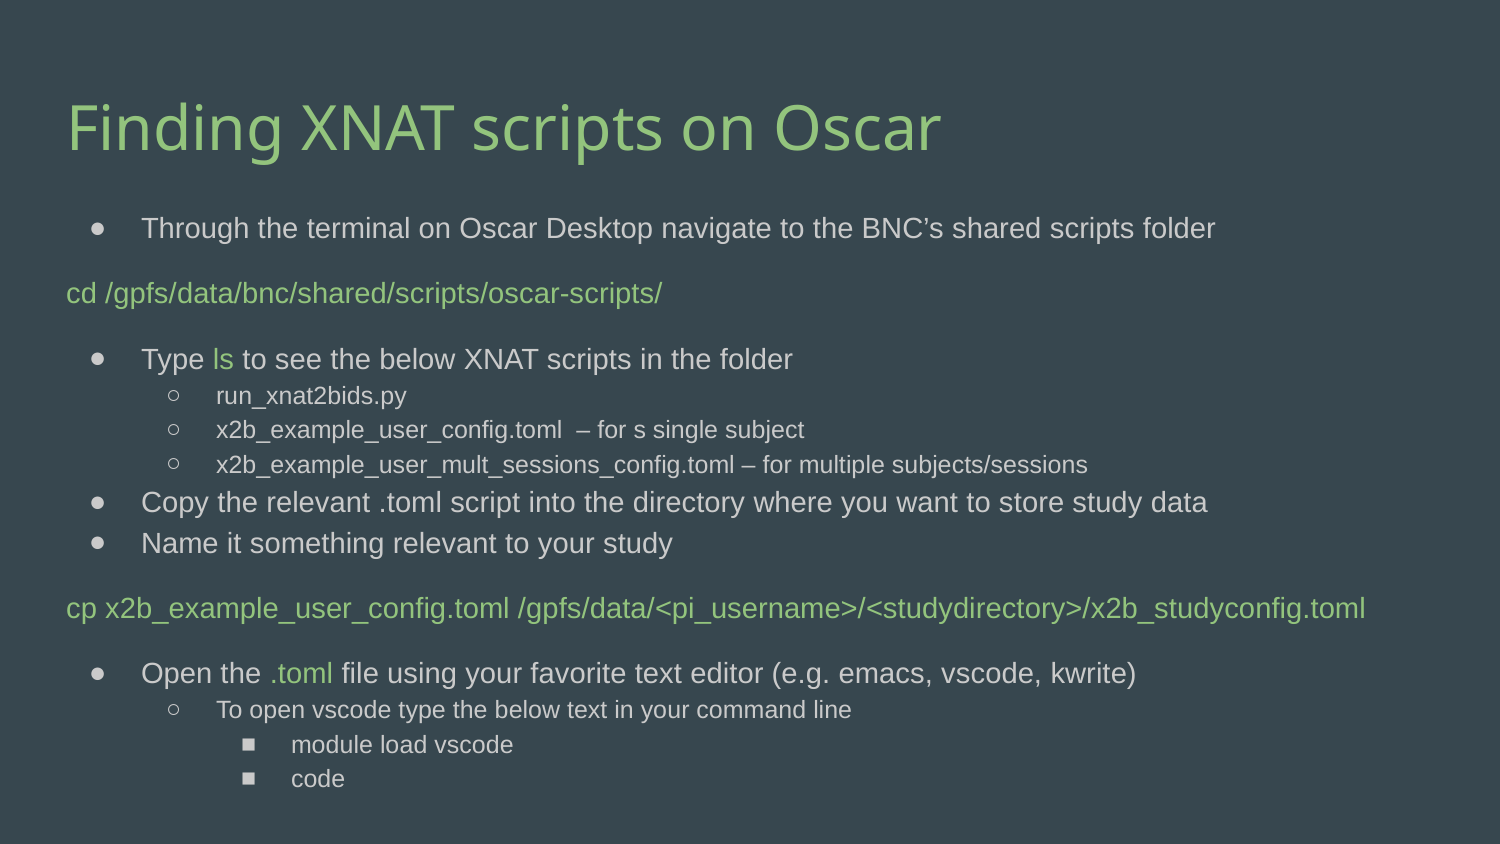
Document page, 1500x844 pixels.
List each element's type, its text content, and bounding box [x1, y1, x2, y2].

title Finding XNAT scripts on Oscar [51, 72, 1449, 167]
list Through the terminal on Oscar Desktop navigate to the BNC’s shared scripts folder cd /gpfs/data/bnc/shared/scripts/oscar-scripts/ Type ls to see the below XNAT scripts in the folder run_xnat2bids.py x2b_example_user_config.toml – for s single subject x2b_example_user_mult_sessions_config.toml – for multiple subjects/sessions Copy the relevant .toml script into the directory where you want to store study data Name it something relevant to your study cp x2b_example_user_config.toml /gpfs/data/<pi_username>/<studydirectory>/x2b_studyconfig.toml Open the .toml file using your favorite text editor (e.g. emacs, vscode, kwrite) To open vscode type the below text in your command line module load vscode code [51, 189, 1449, 817]
